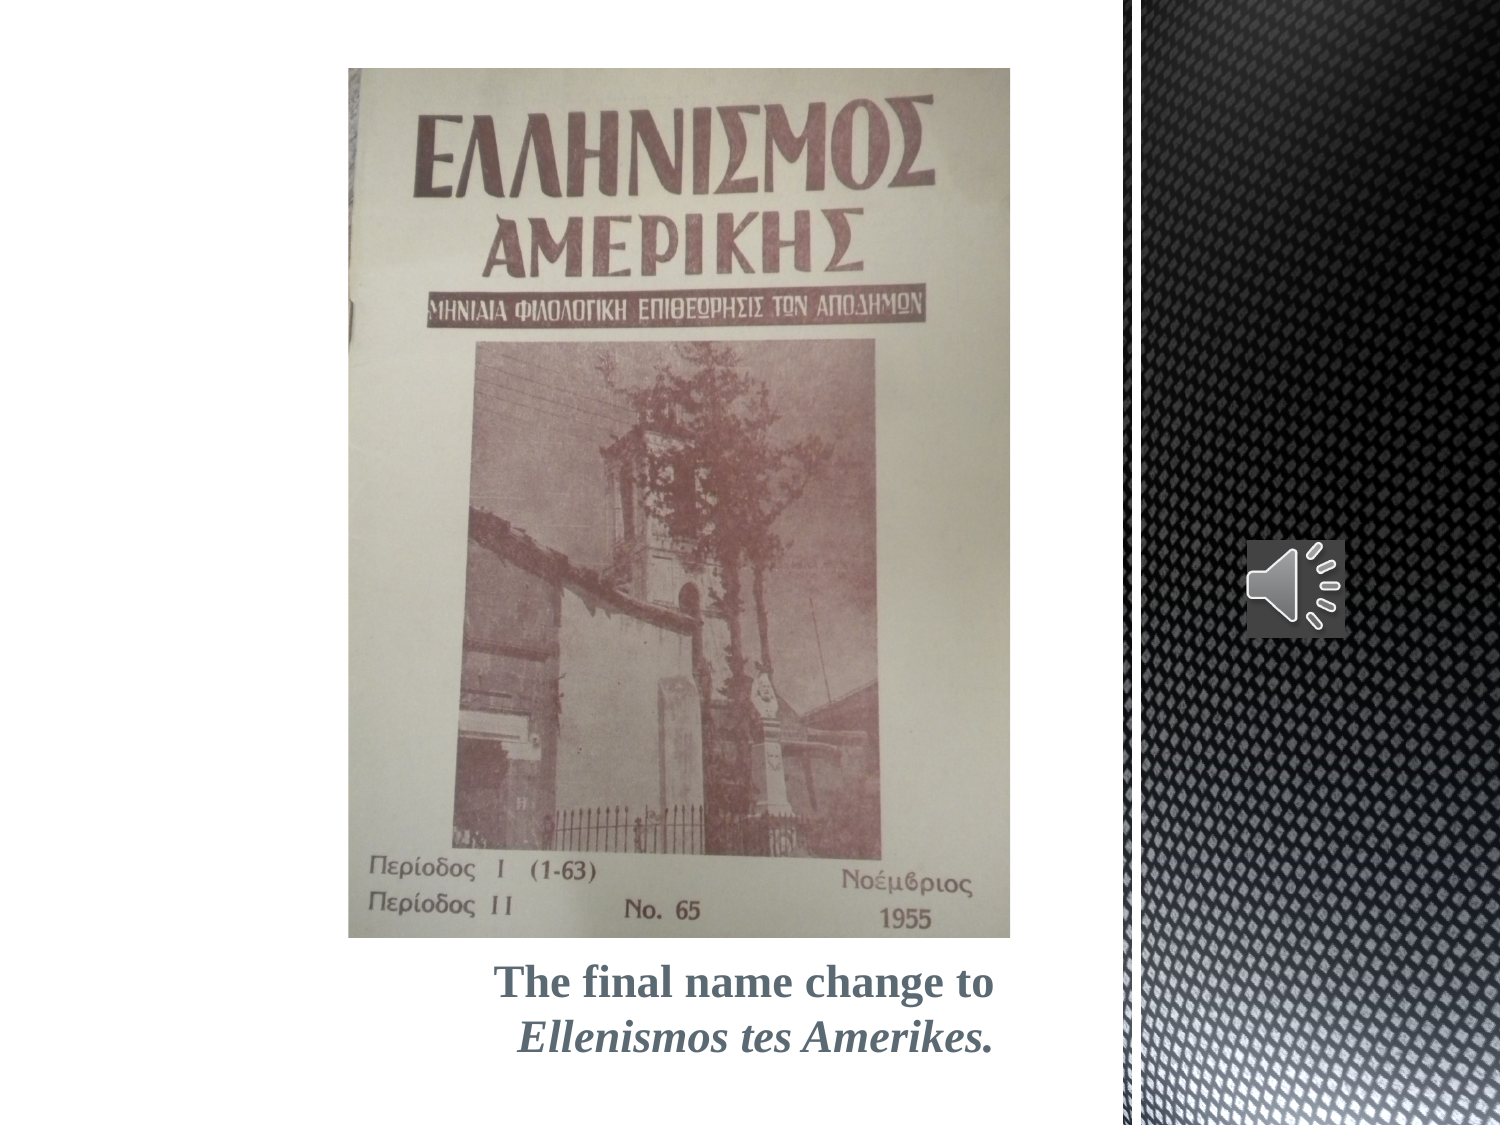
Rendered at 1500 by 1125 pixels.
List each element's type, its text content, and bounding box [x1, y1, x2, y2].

picture [348, 0, 1011, 938]
subtitle The final name change to Ellenismos tes Amerikes. [336, 943, 1011, 1071]
picture [1123, 0, 1500, 1125]
